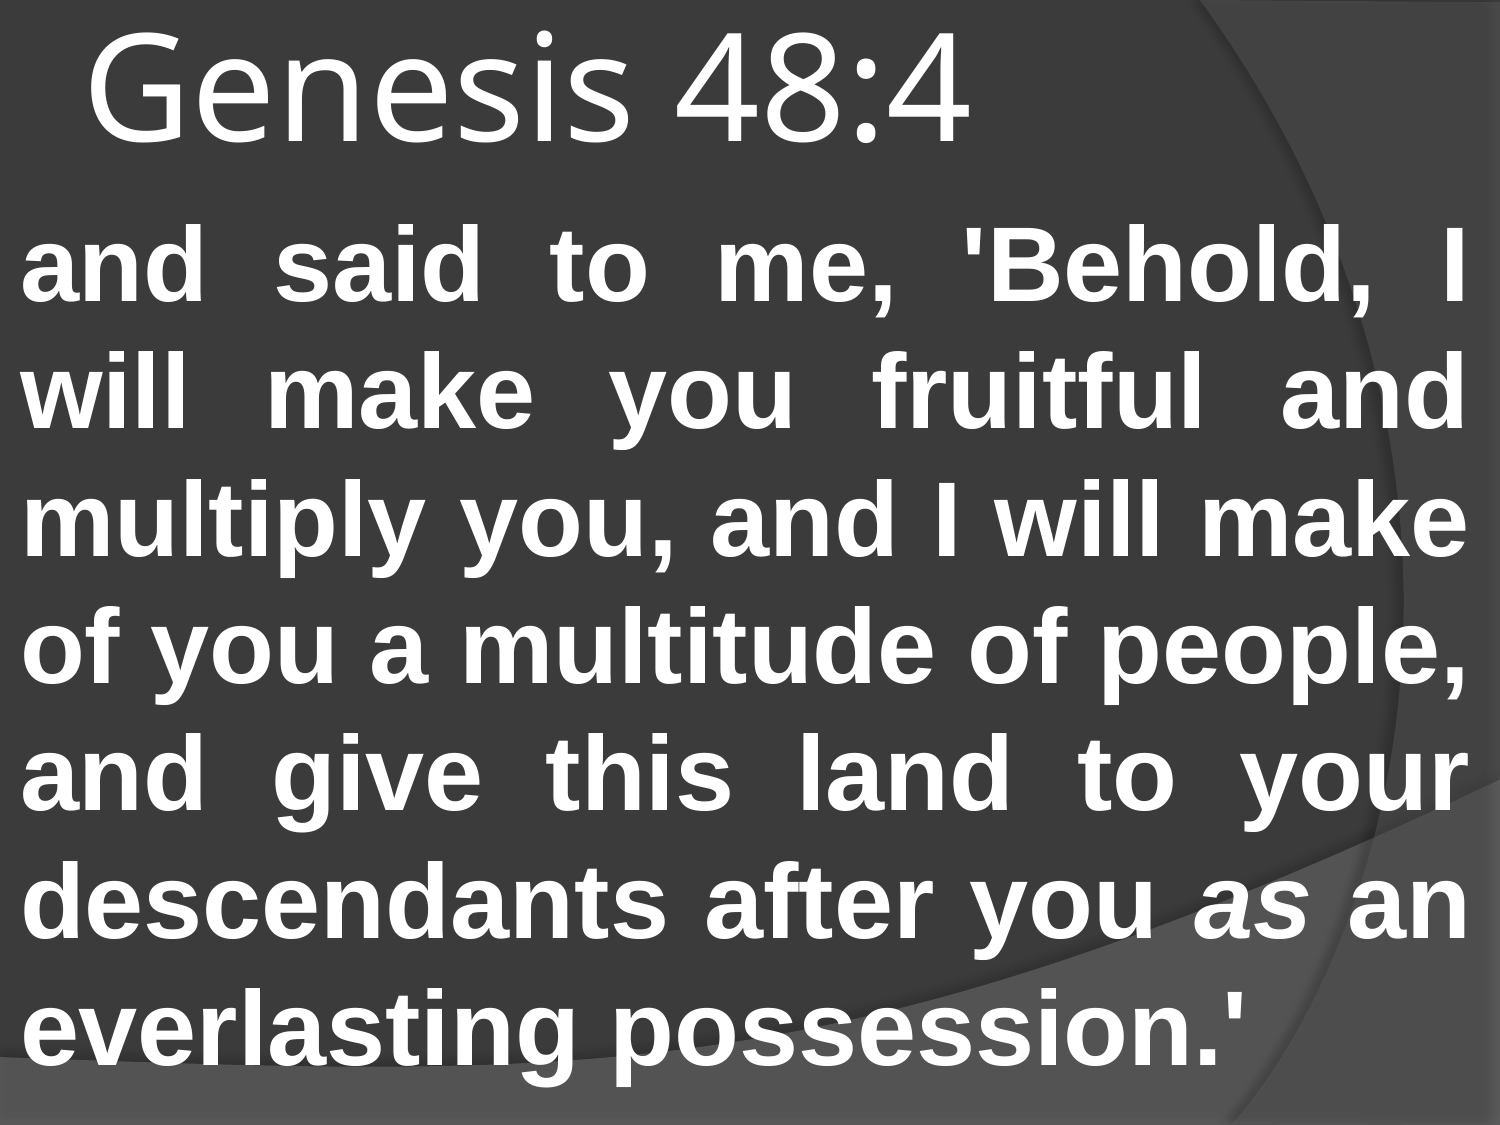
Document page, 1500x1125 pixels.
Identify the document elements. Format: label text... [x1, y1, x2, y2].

title Genesis 48:4 [75, 0, 1300, 175]
list and said to me, 'Behold, I will make you fruitful and multiply you, and I will make of you a multitude of people, and give this land to your descendants after you as an everlasting possession.' [0, 187, 1487, 1125]
